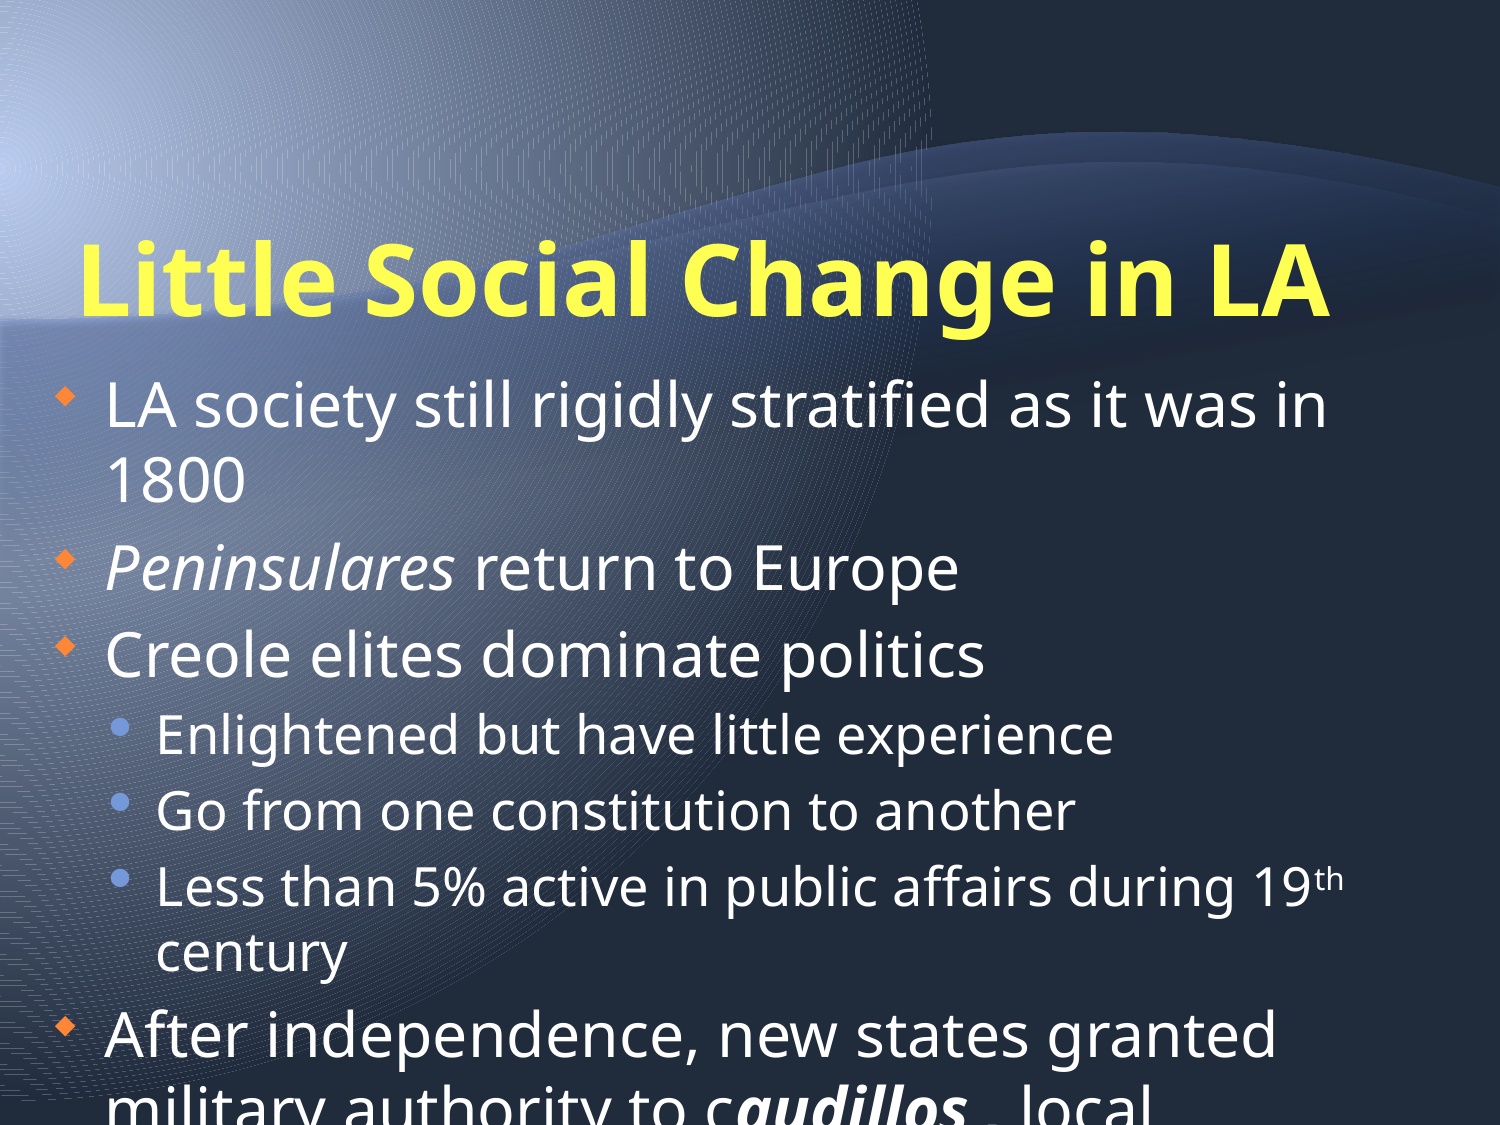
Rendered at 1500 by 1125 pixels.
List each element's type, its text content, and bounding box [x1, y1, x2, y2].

title Little Social Change in LA [75, 87, 1425, 338]
list LA society still rigidly stratified as it was in 1800 Peninsulares return to Europe Creole elites dominate politics Enlightened but have little experience Go from one constitution to another Less than 5% active in public affairs during 19th century After independence, new states granted military authority to caudillos , local strongmen or regional military leaders [37, 357, 1426, 1038]
